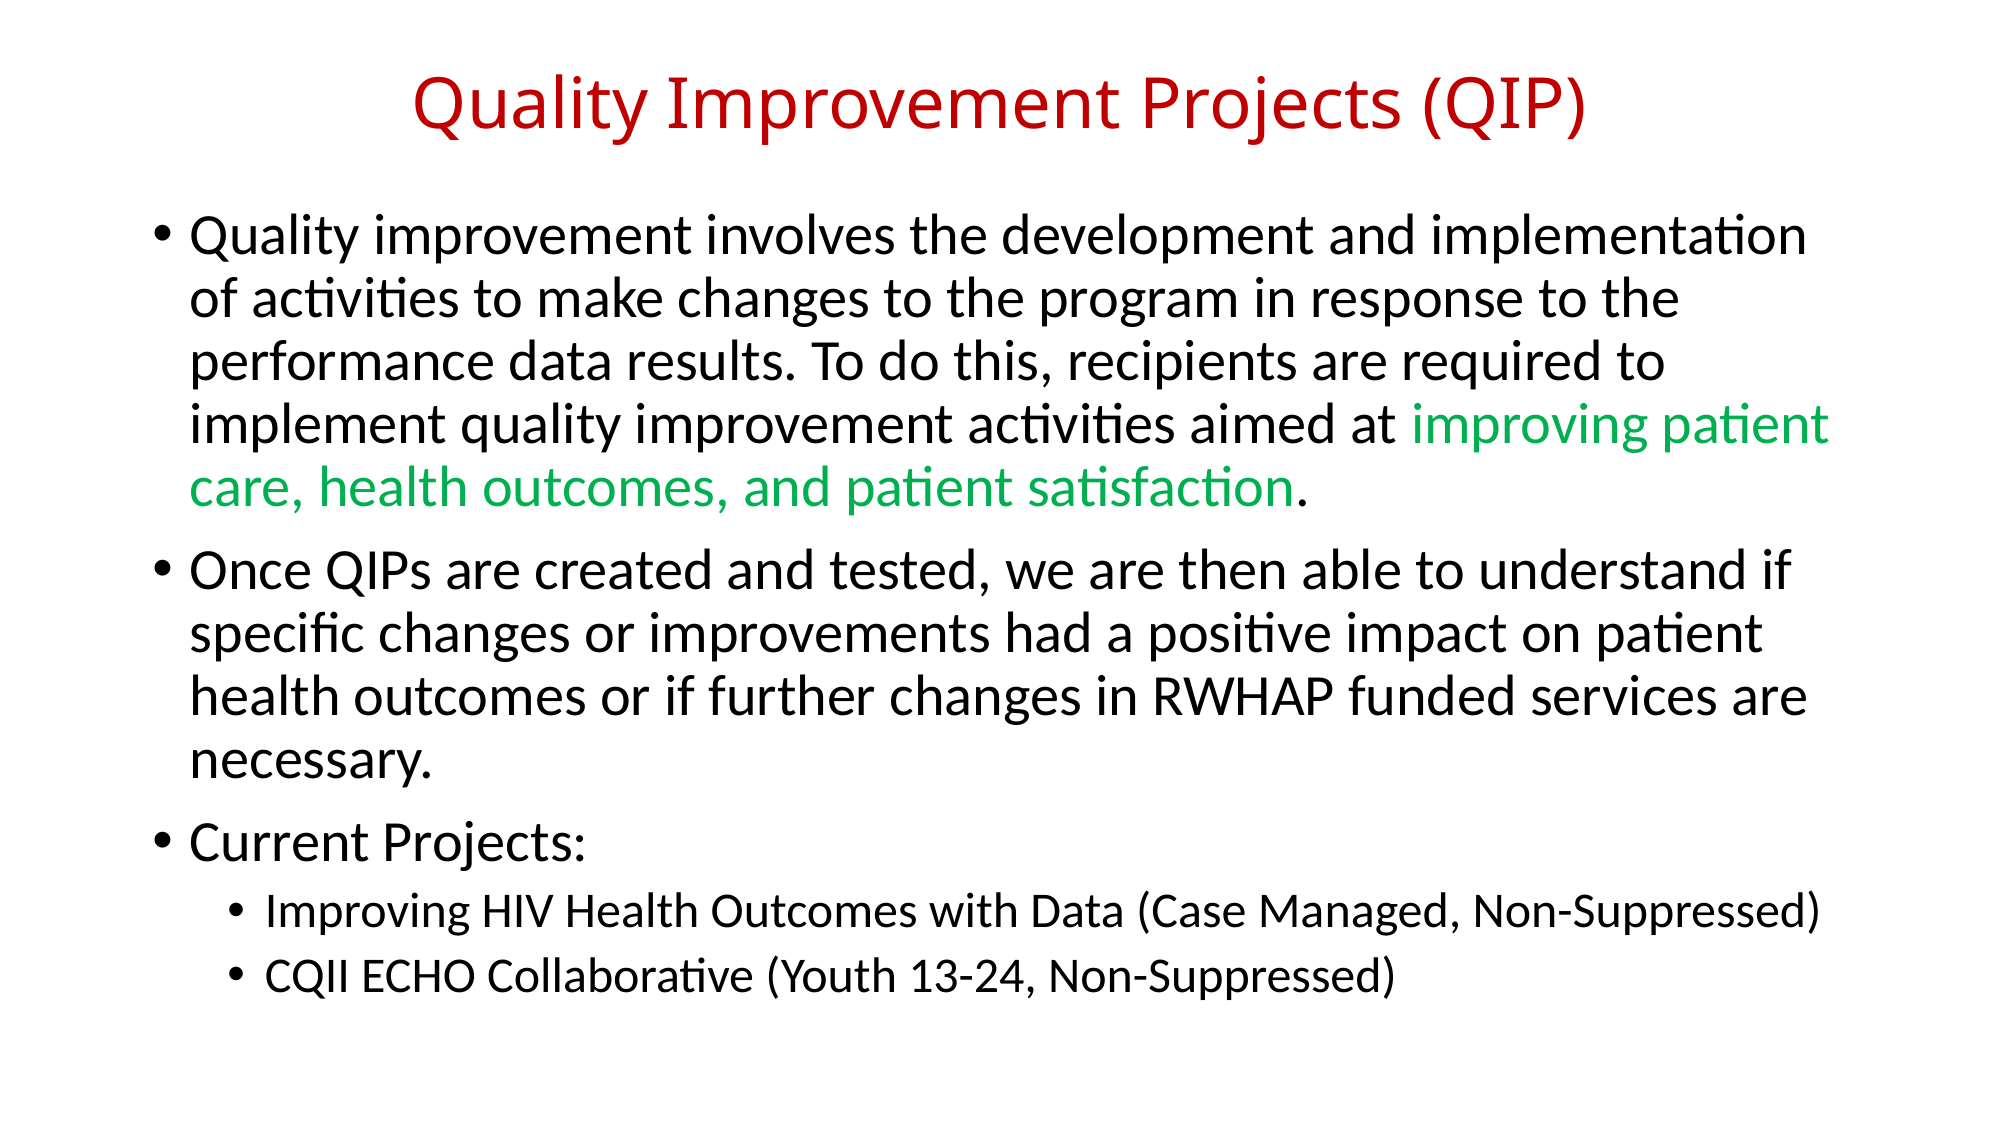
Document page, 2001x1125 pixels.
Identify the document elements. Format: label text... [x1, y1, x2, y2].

title Quality Improvement Projects (QIP) [137, 59, 1863, 152]
list Quality improvement involves the development and implementation of activities to make changes to the program in response to the performance data results. To do this, recipients are required to implement quality improvement activities aimed at improving patient care, health outcomes, and patient satisfaction. Once QIPs are created and tested, we are then able to understand if specific changes or improvements had a positive impact on patient health outcomes or if further changes in RWHAP funded services are necessary. Current Projects: Improving HIV Health Outcomes with Data (Case Managed, Non-Suppressed) CQII ECHO Collaborative (Youth 13-24, Non-Suppressed) [137, 196, 1863, 1043]
